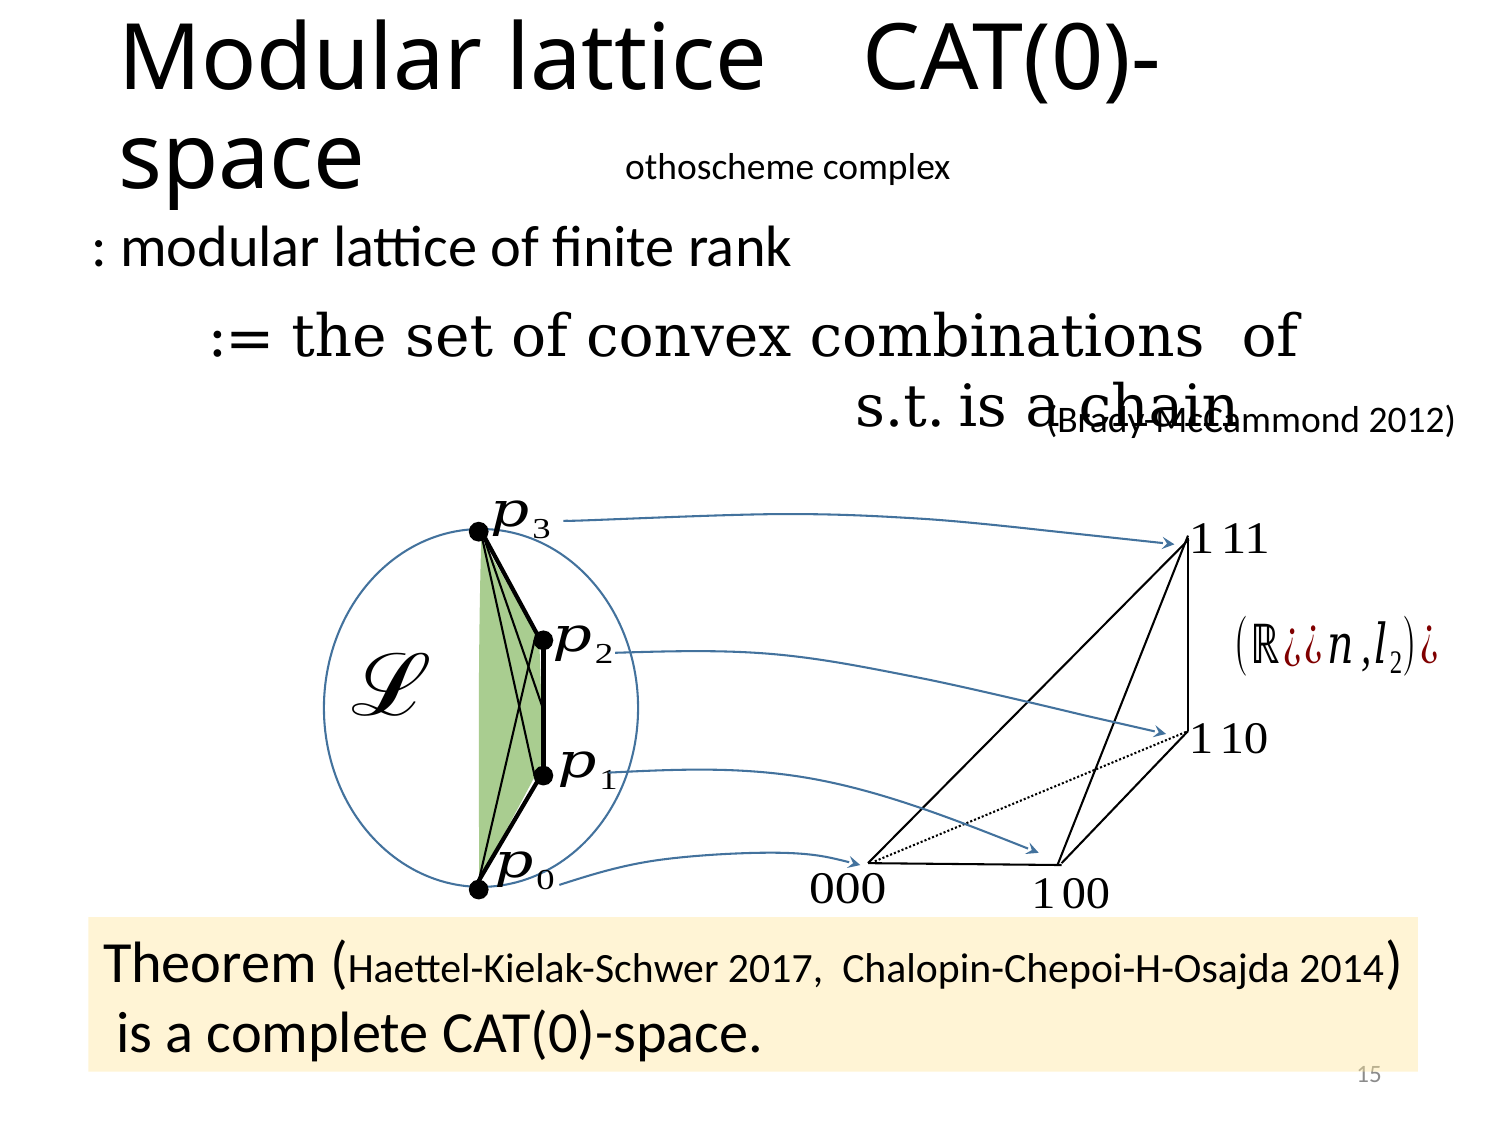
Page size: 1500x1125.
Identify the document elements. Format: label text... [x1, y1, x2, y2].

text_box [559, 851, 809, 886]
text_box [468, 521, 480, 542]
text_box [535, 630, 554, 650]
text_box [322, 528, 478, 888]
text_box (Brady-McCammond 2012) [1031, 387, 1472, 448]
text_box [468, 880, 489, 900]
text_box [535, 692, 541, 769]
text_box othoscheme complex [610, 134, 966, 195]
text_box [538, 540, 640, 874]
text_box [485, 881, 498, 888]
slide_number 15 [1059, 1072, 1397, 1103]
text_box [480, 776, 535, 881]
text_box [502, 881, 525, 887]
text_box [480, 522, 535, 776]
text_box [615, 650, 809, 682]
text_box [809, 514, 1440, 919]
text_box [535, 647, 541, 696]
text_box [535, 766, 554, 786]
text_box [608, 768, 809, 810]
text_box [563, 513, 849, 531]
